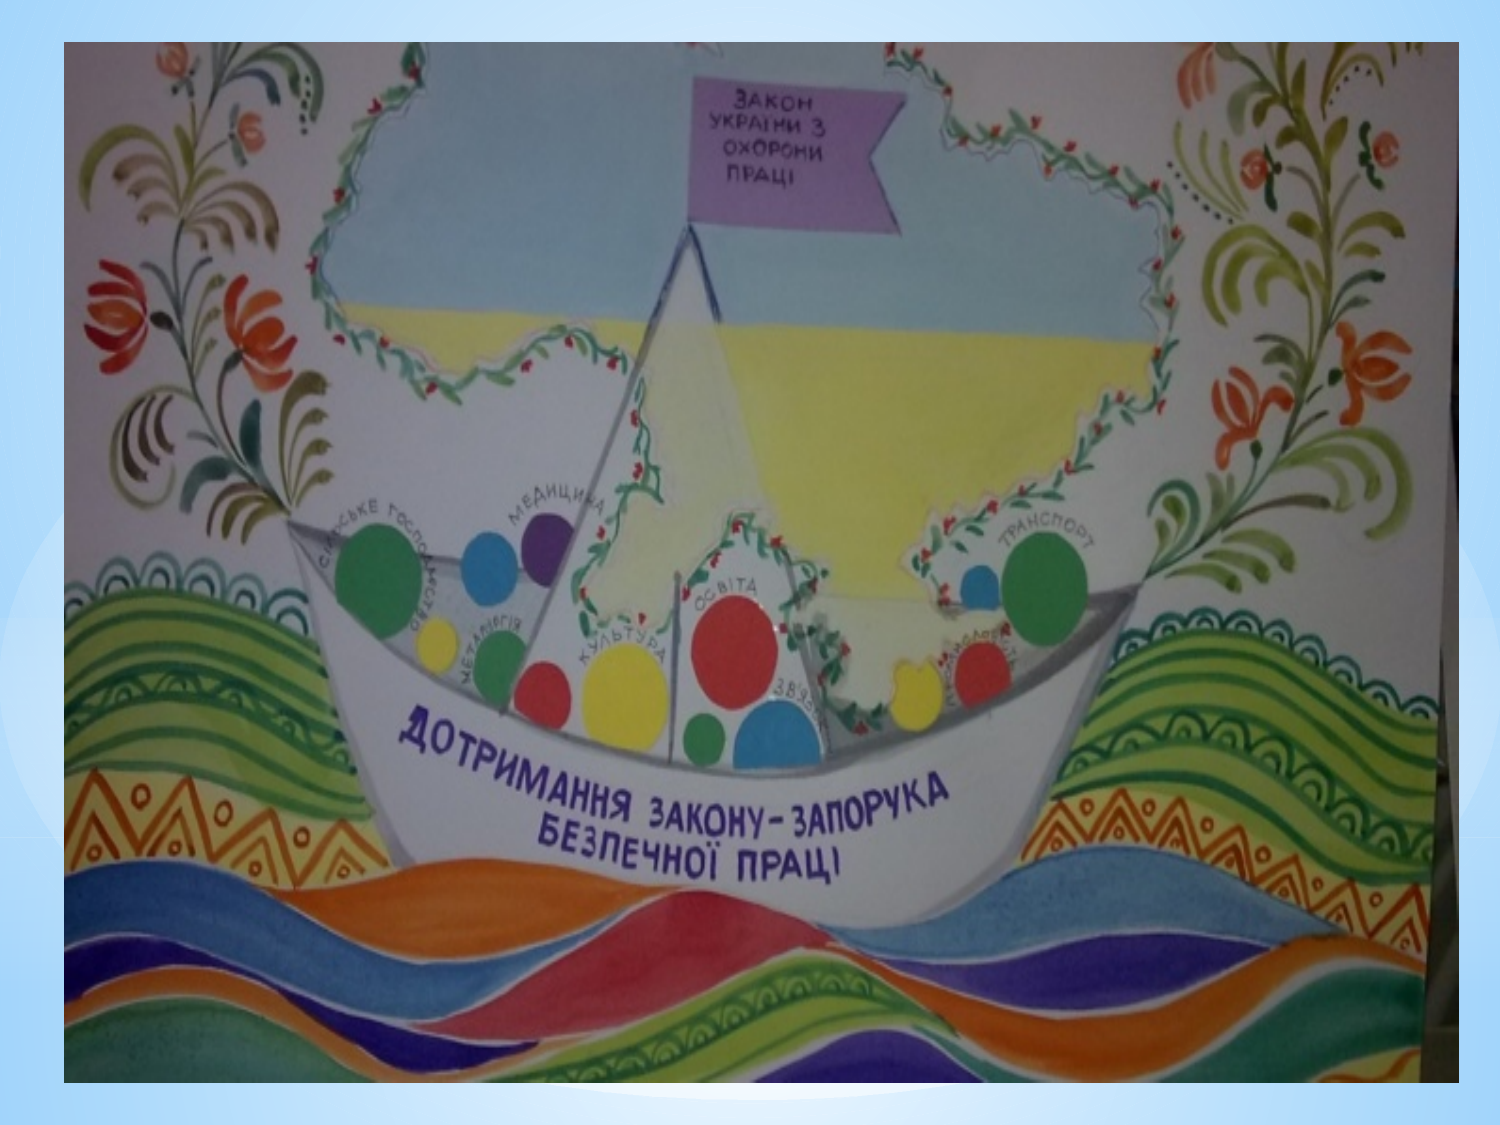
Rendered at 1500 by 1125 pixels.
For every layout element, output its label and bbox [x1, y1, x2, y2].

picture [64, 42, 1459, 1083]
